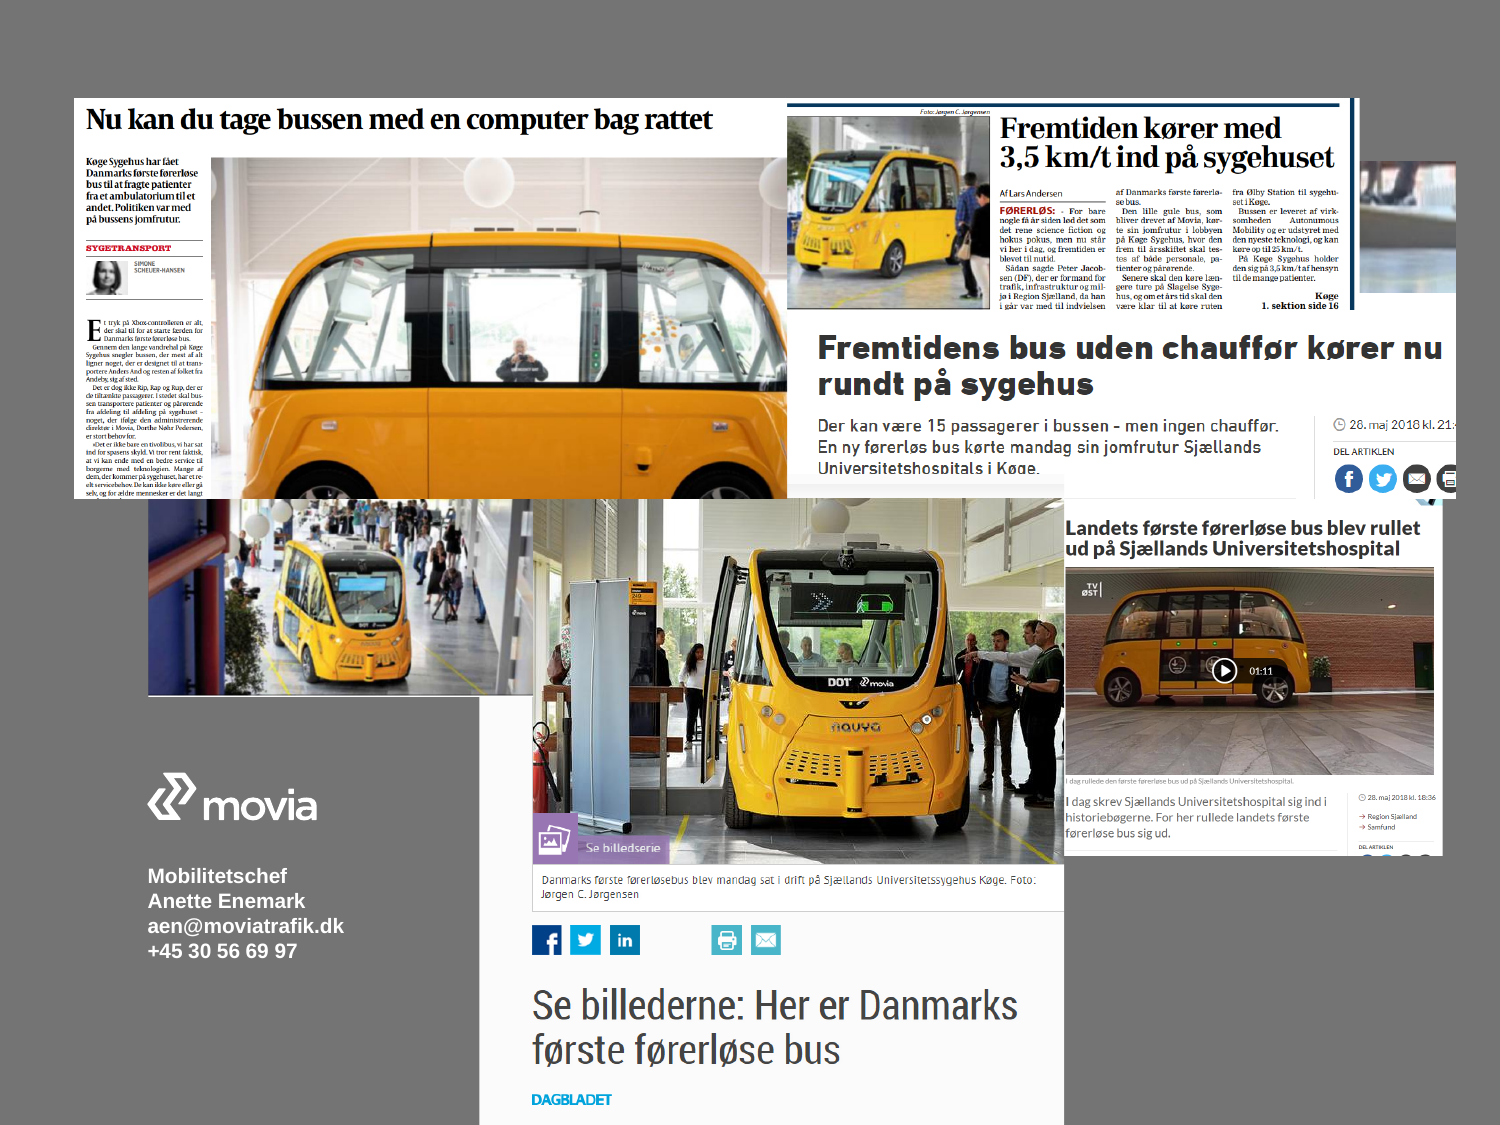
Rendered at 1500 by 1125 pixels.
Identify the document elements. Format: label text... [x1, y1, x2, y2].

list Mobilitetschef Anette Enemark aen@moviatrafik.dk +45 30 56 69 97 [147, 862, 425, 979]
picture [74, 98, 1456, 1125]
